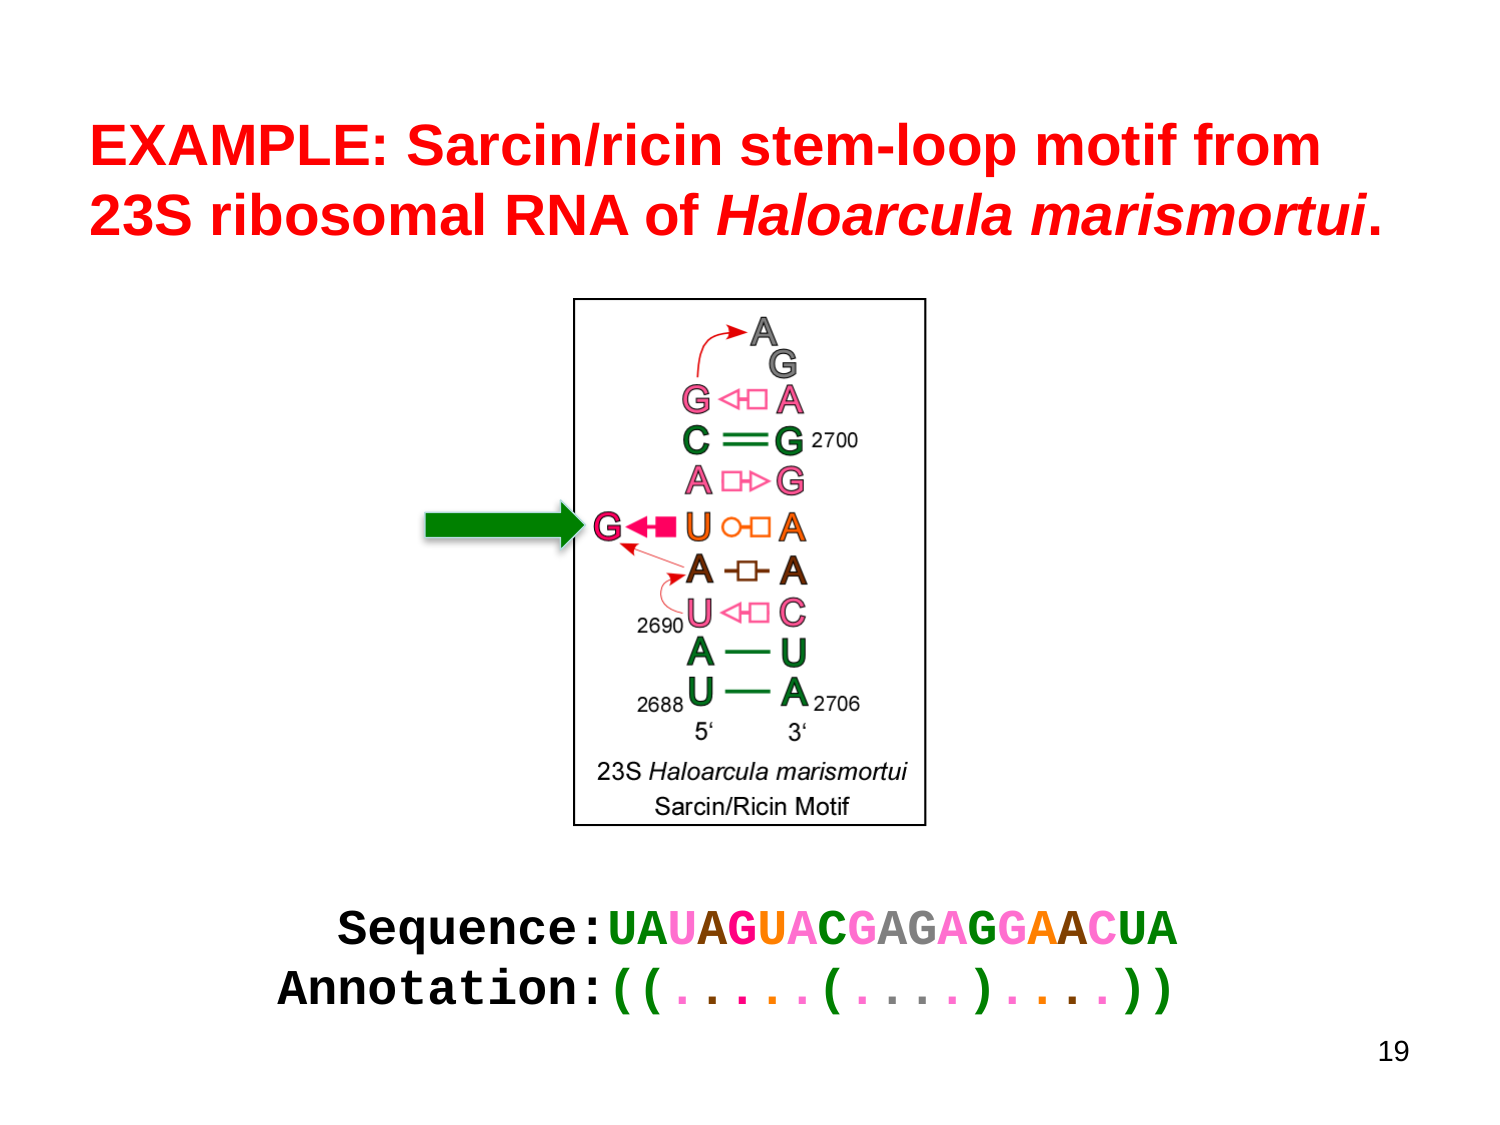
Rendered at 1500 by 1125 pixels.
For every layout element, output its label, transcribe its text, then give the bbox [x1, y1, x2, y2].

text_box [424, 499, 568, 551]
picture [573, 298, 927, 827]
text_box EXAMPLE: Sarcin/ricin stem-loop motif from 23S ribosomal RNA of Haloarcula marismortui. [74, 99, 1438, 255]
slide_number 19 [1074, 1024, 1426, 1103]
text_box Sequence:UAUAGUACGAGAGGAACUA Annotation:((.....(....)....)) [262, 887, 1275, 1023]
